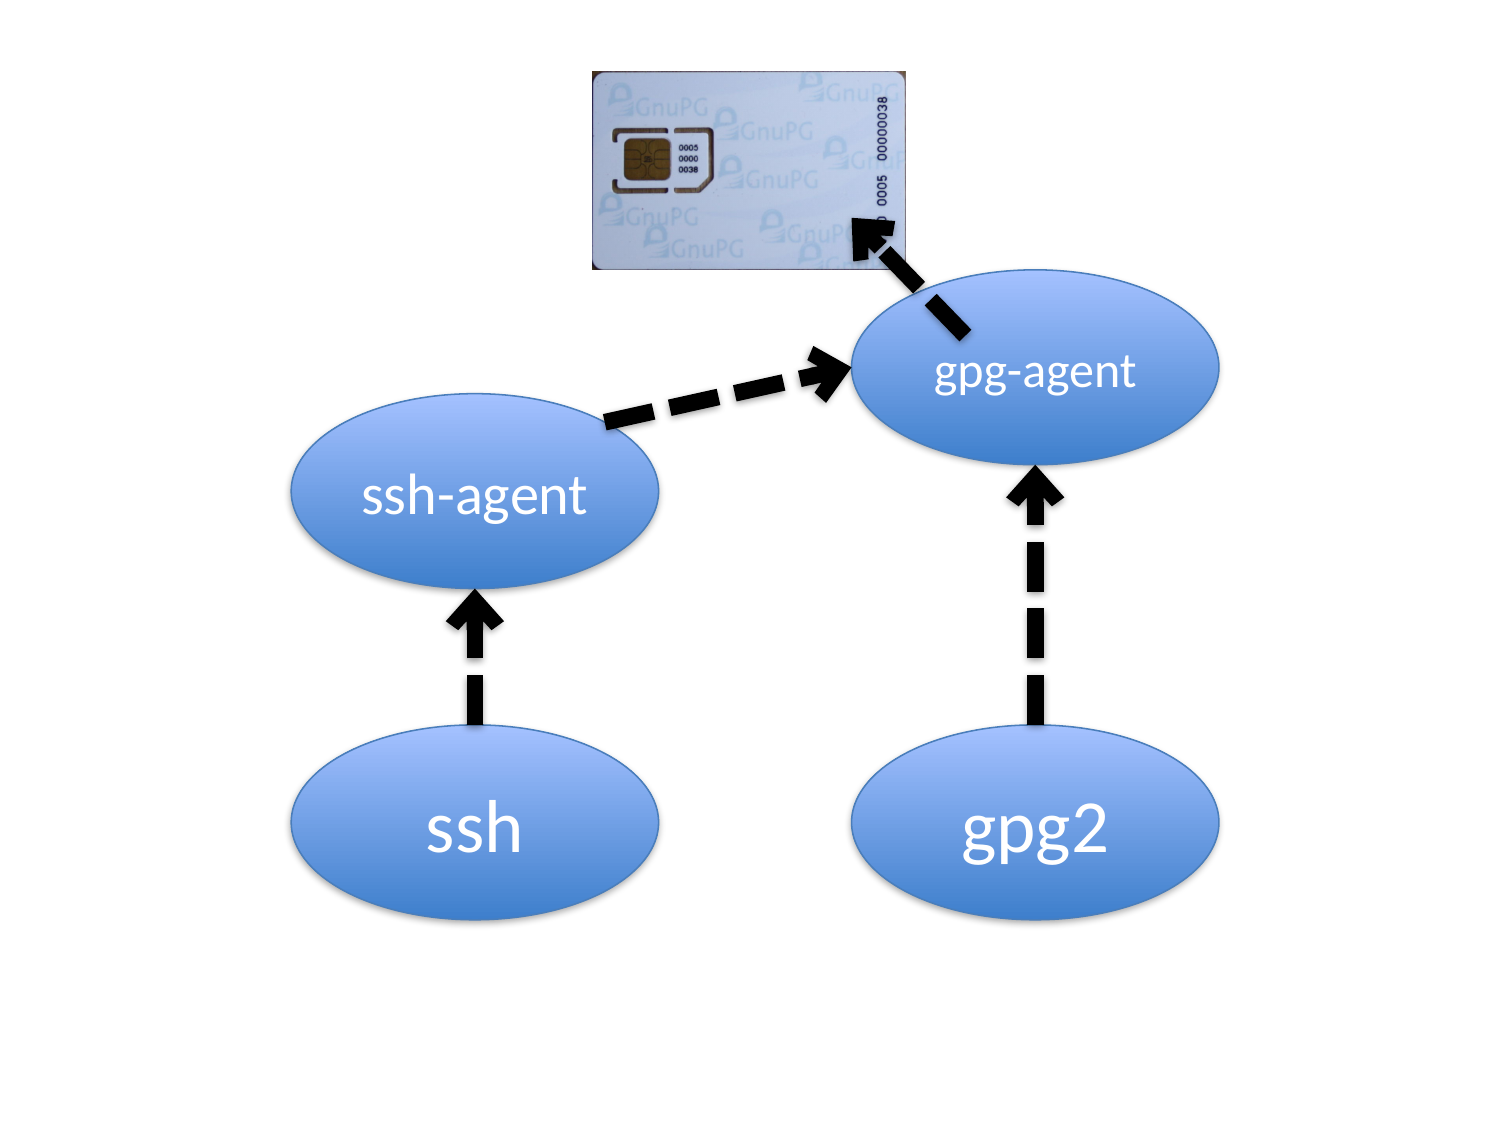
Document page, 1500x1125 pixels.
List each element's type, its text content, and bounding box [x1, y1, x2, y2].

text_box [604, 366, 852, 423]
text_box gpg2 [850, 724, 1220, 921]
picture [568, 71, 930, 271]
text_box ssh [290, 724, 660, 921]
text_box ssh-agent [290, 392, 660, 590]
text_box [851, 217, 966, 336]
text_box gpg-agent [850, 269, 1220, 466]
